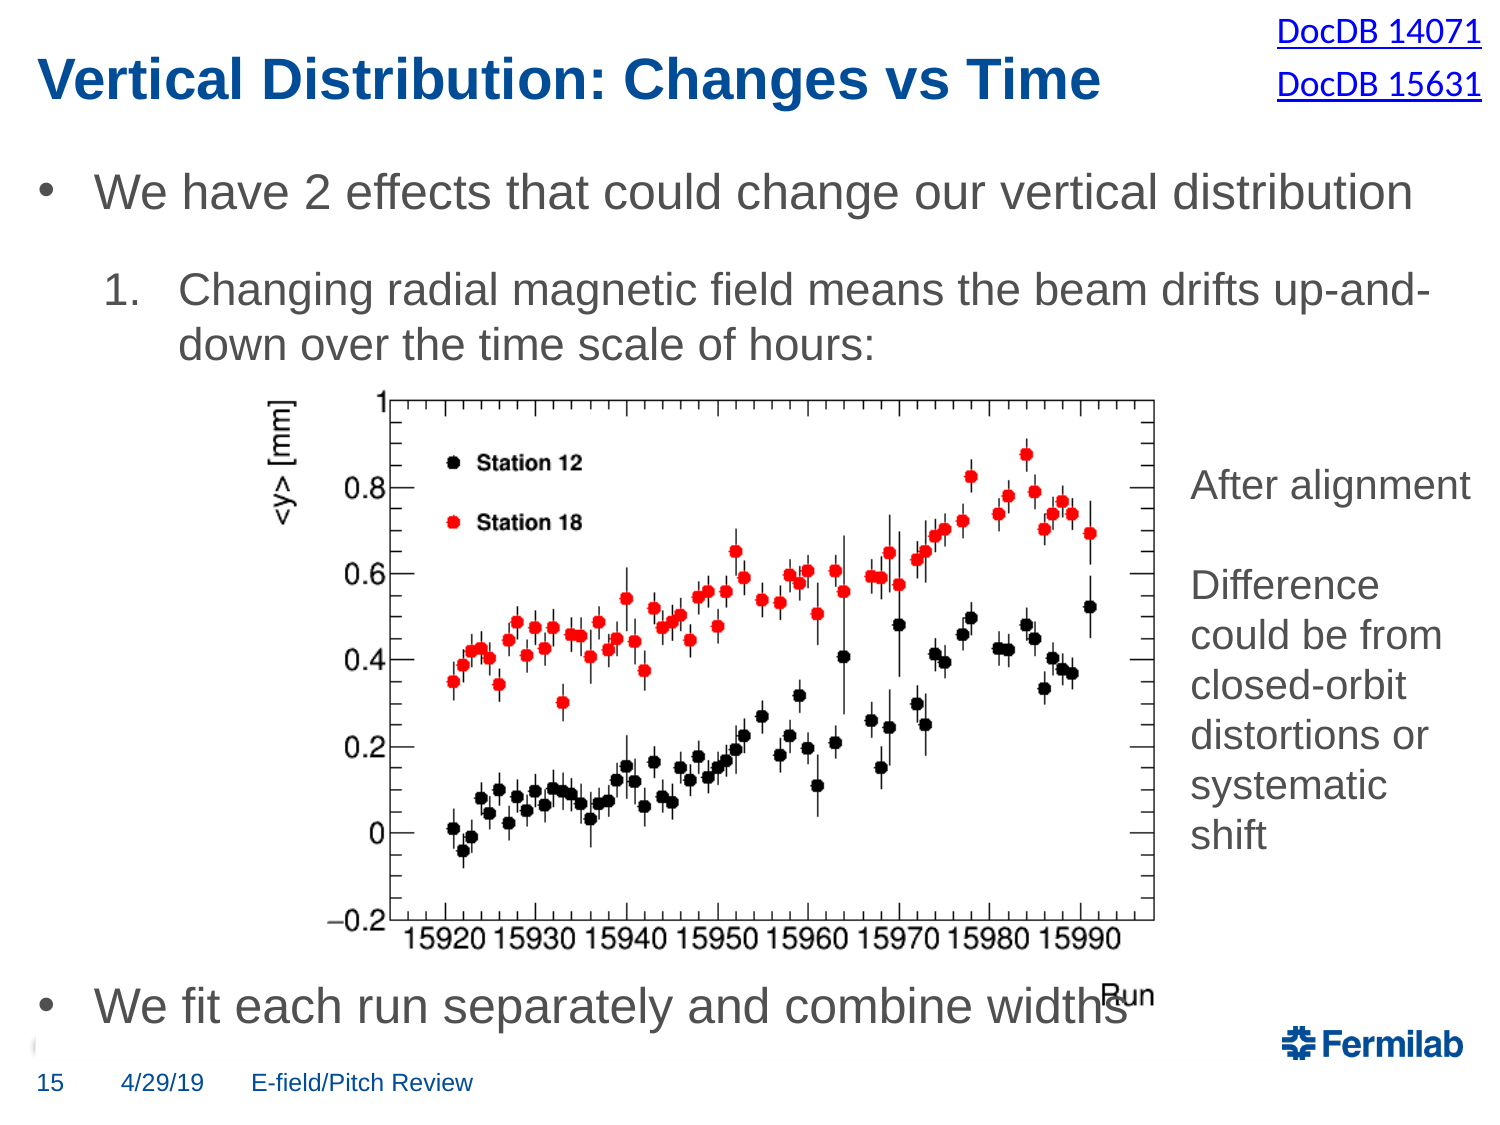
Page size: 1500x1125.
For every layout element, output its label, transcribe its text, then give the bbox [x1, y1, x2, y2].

text_box DocDB 15631 [1262, 51, 1500, 112]
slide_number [120, 1066, 232, 1107]
picture [236, 368, 1202, 1025]
list We have 2 effects that could change our vertical distribution Changing radial magnetic field means the beam drifts up-and-down over the time scale of hours: We fit each run separately and combine widths [37, 159, 1461, 990]
slide_number 15 [36, 1066, 105, 1106]
text_box After alignment Difference could be from closed-orbit distortions or systematic shift [1461, 450, 1488, 866]
footer E-field/Pitch Review [251, 1066, 1279, 1107]
text_box DocDB 14071 [1262, 0, 1500, 51]
picture [1282, 1026, 1463, 1060]
title Vertical Distribution: Changes vs Time [37, 41, 1262, 112]
